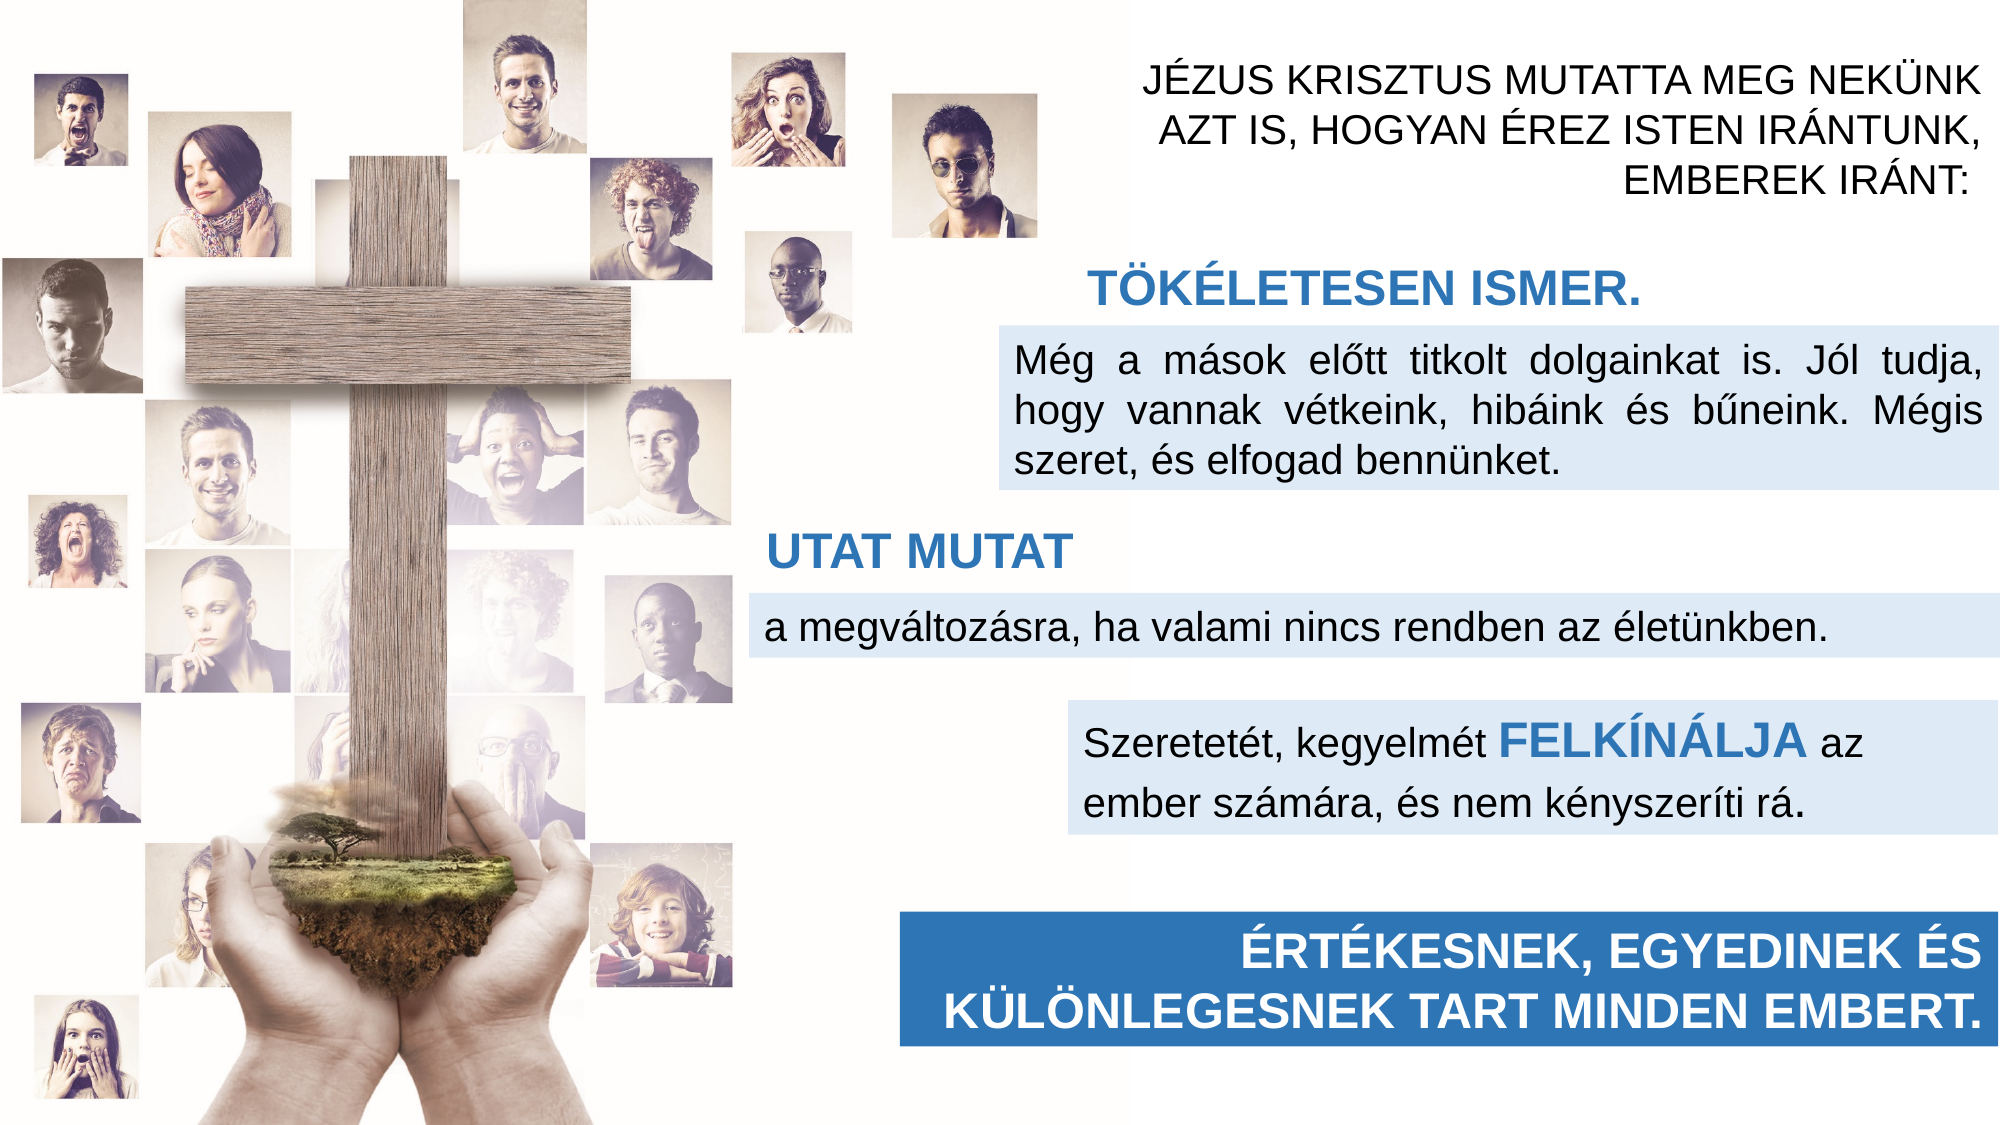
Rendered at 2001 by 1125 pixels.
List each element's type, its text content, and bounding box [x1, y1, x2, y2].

text_box Tökéletesen ismer. [1131, 247, 1672, 323]
text_box Értékesnek, egyedinek és különlegesnek tart minden embert. [1131, 911, 1999, 1047]
text_box a megváltozásra, ha valami nincs rendben az életünkben. [1131, 592, 2000, 658]
text_box Még a mások előtt titkolt dolgainkat is. Jól tudja, hogy vannak vétkeink, hibáink és bűneink. Mégis szeret, és elfogad bennünket. [1131, 325, 2000, 491]
picture [0, 0, 1131, 1125]
text_box Jézus Krisztus mutatta meg nekünk azt is, hogyan érez Isten irántunk, emberek iránt: [1131, 45, 1997, 211]
text_box Szeretetét, kegyelmét felkínálja az ember számára, és nem kényszeríti rá. [1131, 700, 1999, 835]
